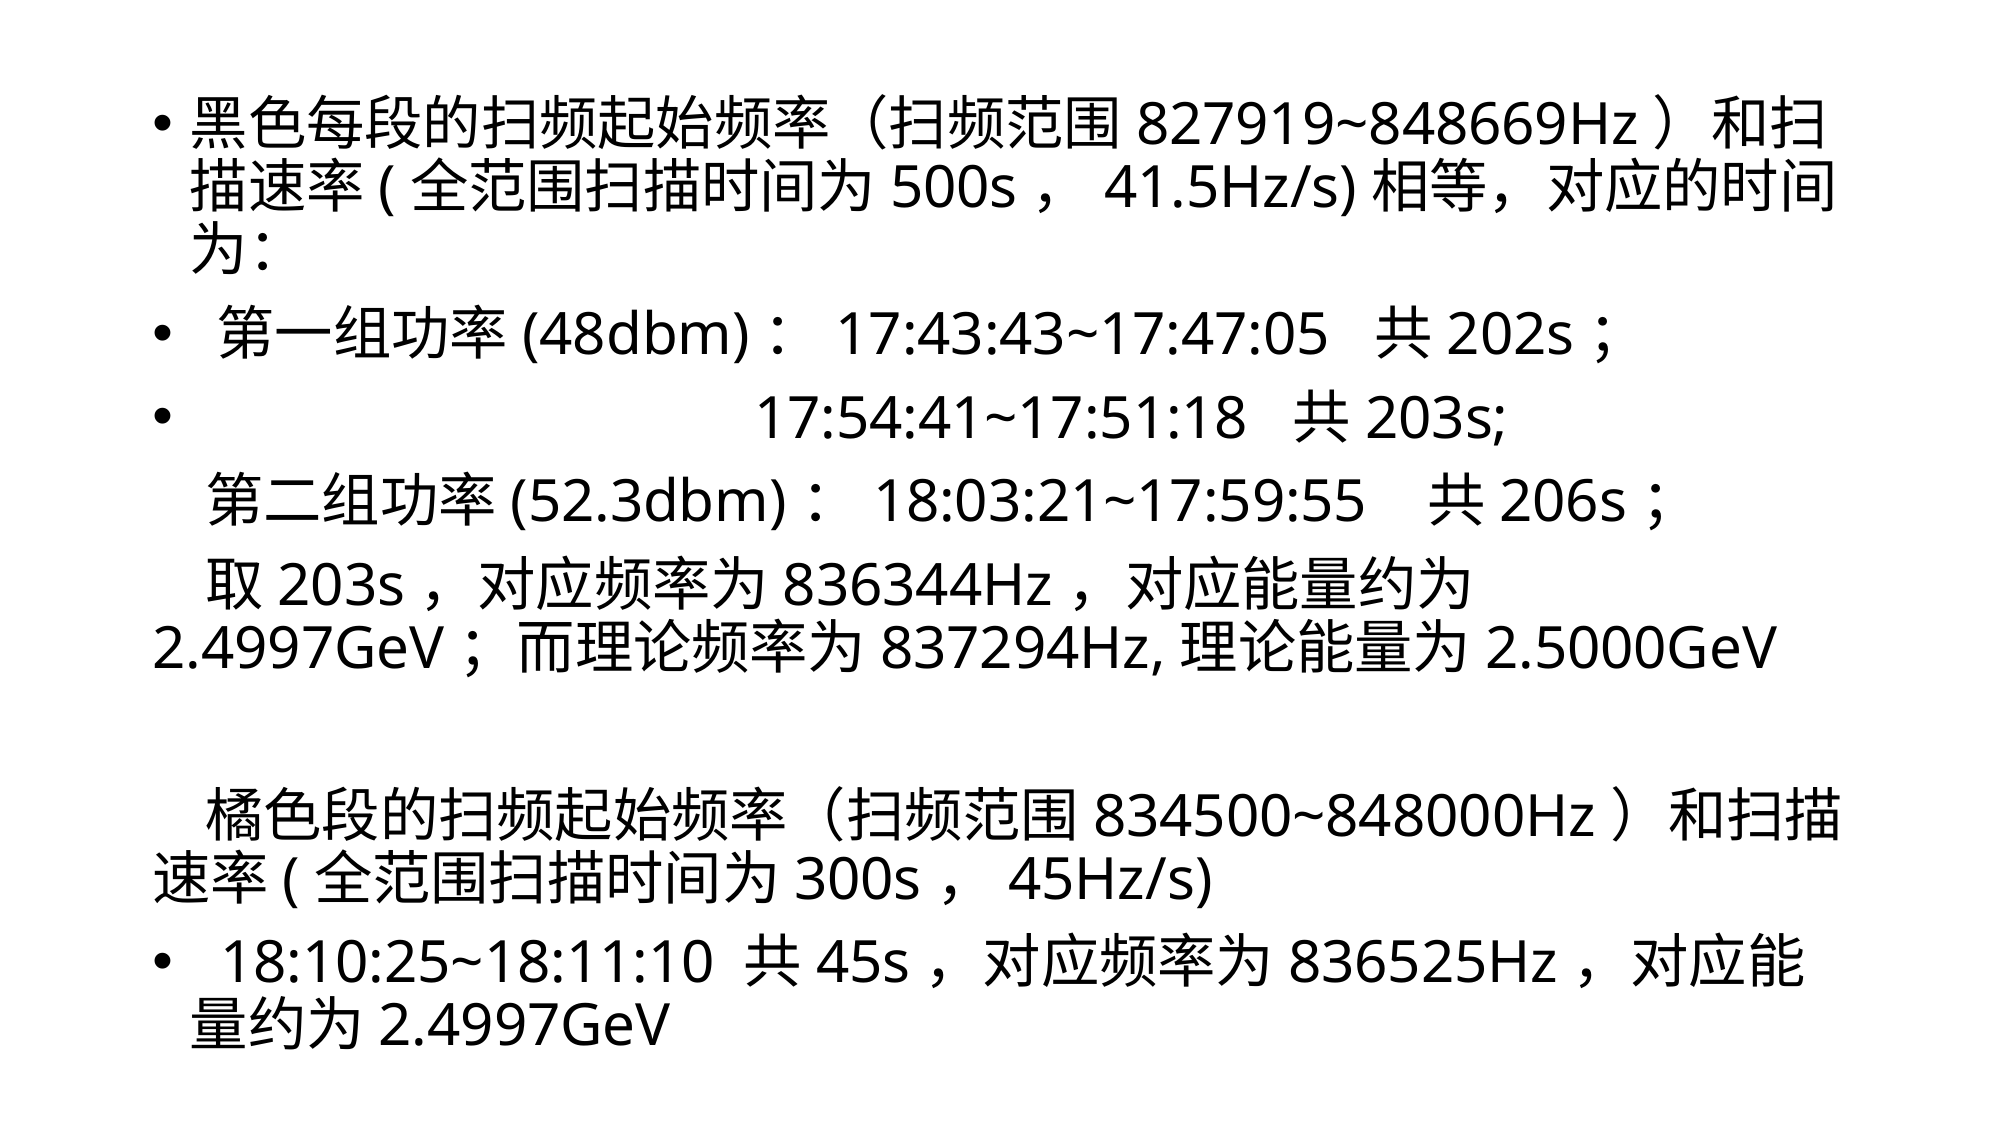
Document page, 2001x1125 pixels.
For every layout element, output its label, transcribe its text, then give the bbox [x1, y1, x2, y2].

list 黑色每段的扫频起始频率（扫频范围827919~848669Hz）和扫描速率(全范围扫描时间为500s，41.5Hz/s)相等，对应的时间为： 第一组功率(48dbm)：17:43:43~17:47:05 共202s； 17:54:41~17:51:18 共203s; 第二组功率(52.3dbm)：18:03:21~17:59:55 共206s； 取203s，对应频率为836344Hz，对应能量约为2.4997GeV；而理论频率为837294Hz,理论能量为2.5000GeV 橘色段的扫频起始频率（扫频范围834500~848000Hz）和扫描速率(全范围扫描时间为300s，45Hz/s) 18:10:25~18:11:10 共45s，对应频率为836525Hz，对应能量约为2.4997GeV [137, 86, 1863, 1009]
